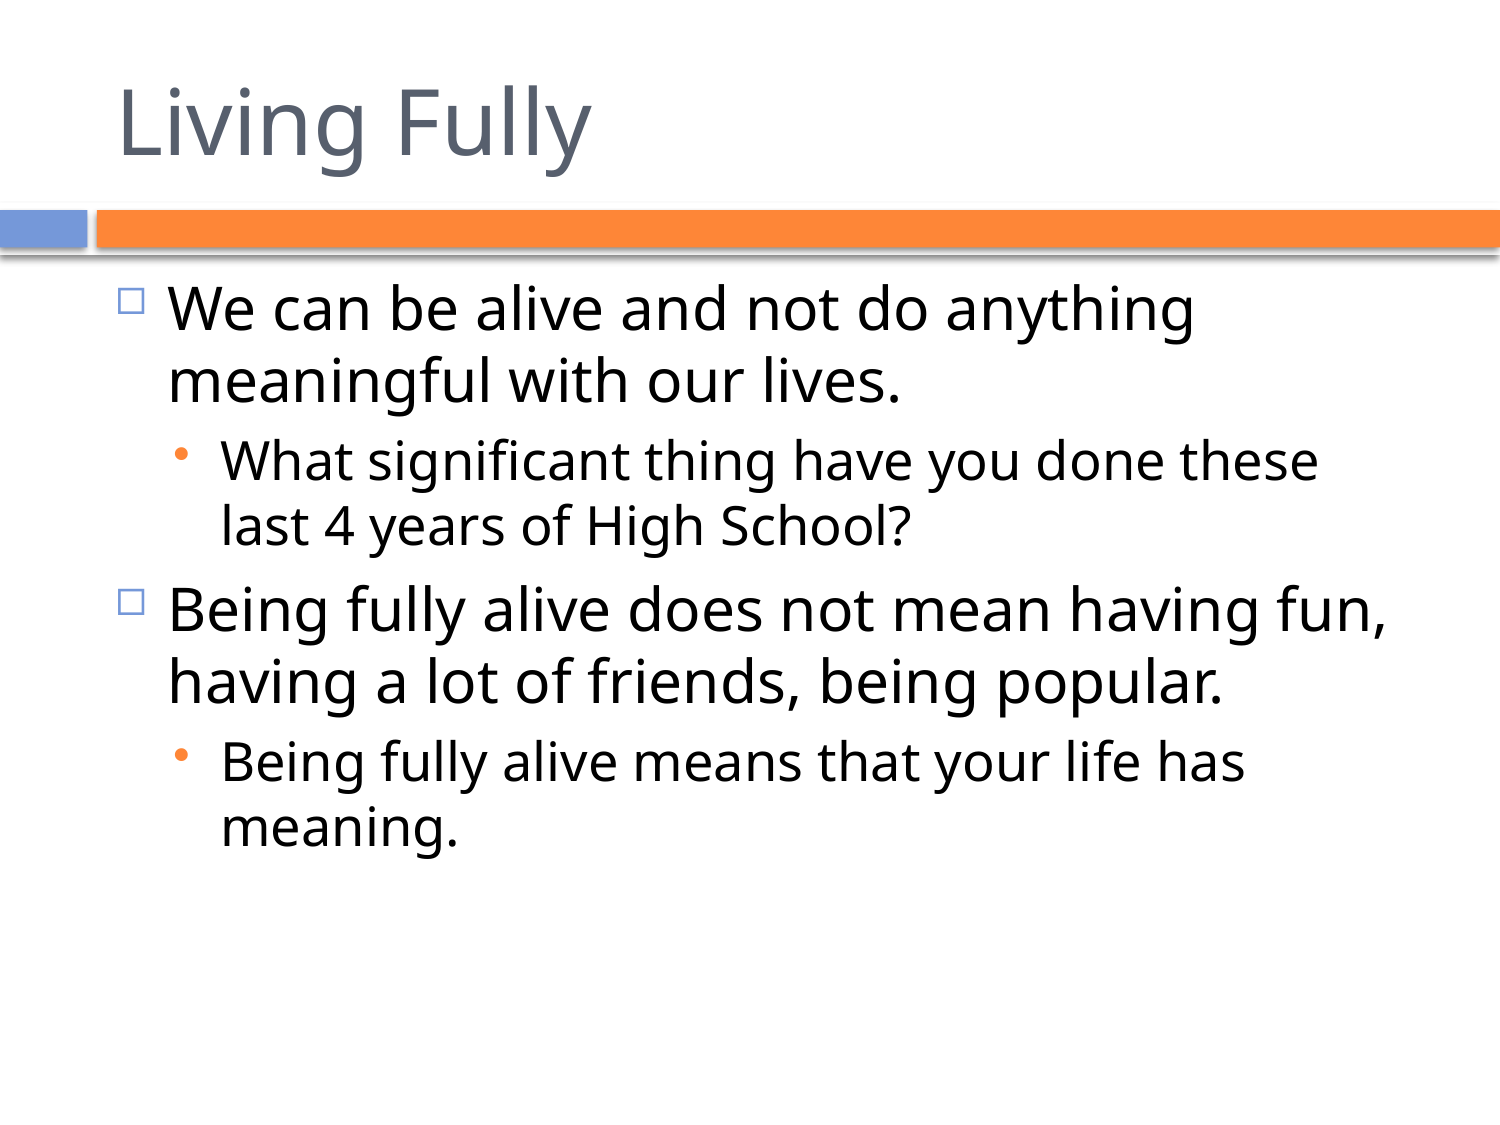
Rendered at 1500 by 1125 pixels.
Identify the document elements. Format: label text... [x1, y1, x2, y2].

title Living Fully [100, 37, 1438, 200]
list We can be alive and not do anything meaningful with our lives. What significant thing have you done these last 4 years of High School? Being fully alive does not mean having fun, having a lot of friends, being popular. Being fully alive means that your life has meaning. [100, 262, 1438, 1000]
